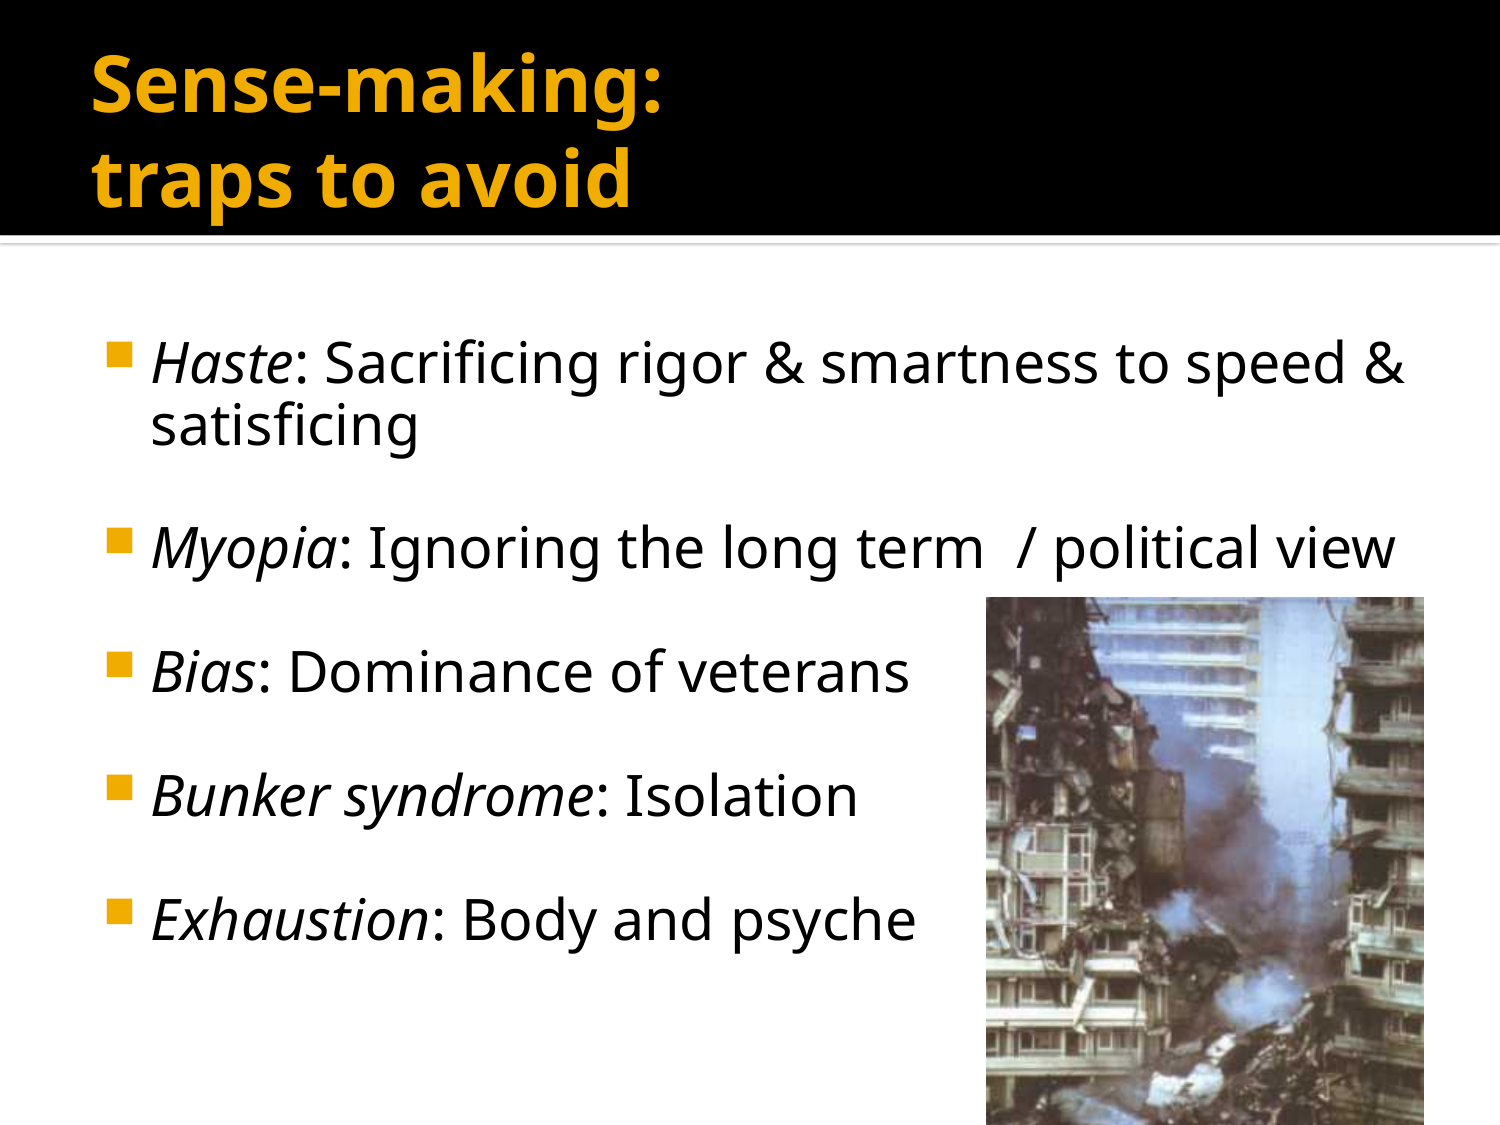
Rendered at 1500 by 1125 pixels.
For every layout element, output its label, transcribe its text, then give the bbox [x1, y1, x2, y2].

list Haste: Sacrificing rigor & smartness to speed & satisficing Myopia: Ignoring the long term / political view Bias: Dominance of veterans Bunker syndrome: Isolation Exhaustion: Body and psyche [75, 249, 1425, 1009]
picture [986, 597, 1424, 1125]
title Sense-making: traps to avoid [75, 25, 1425, 231]
